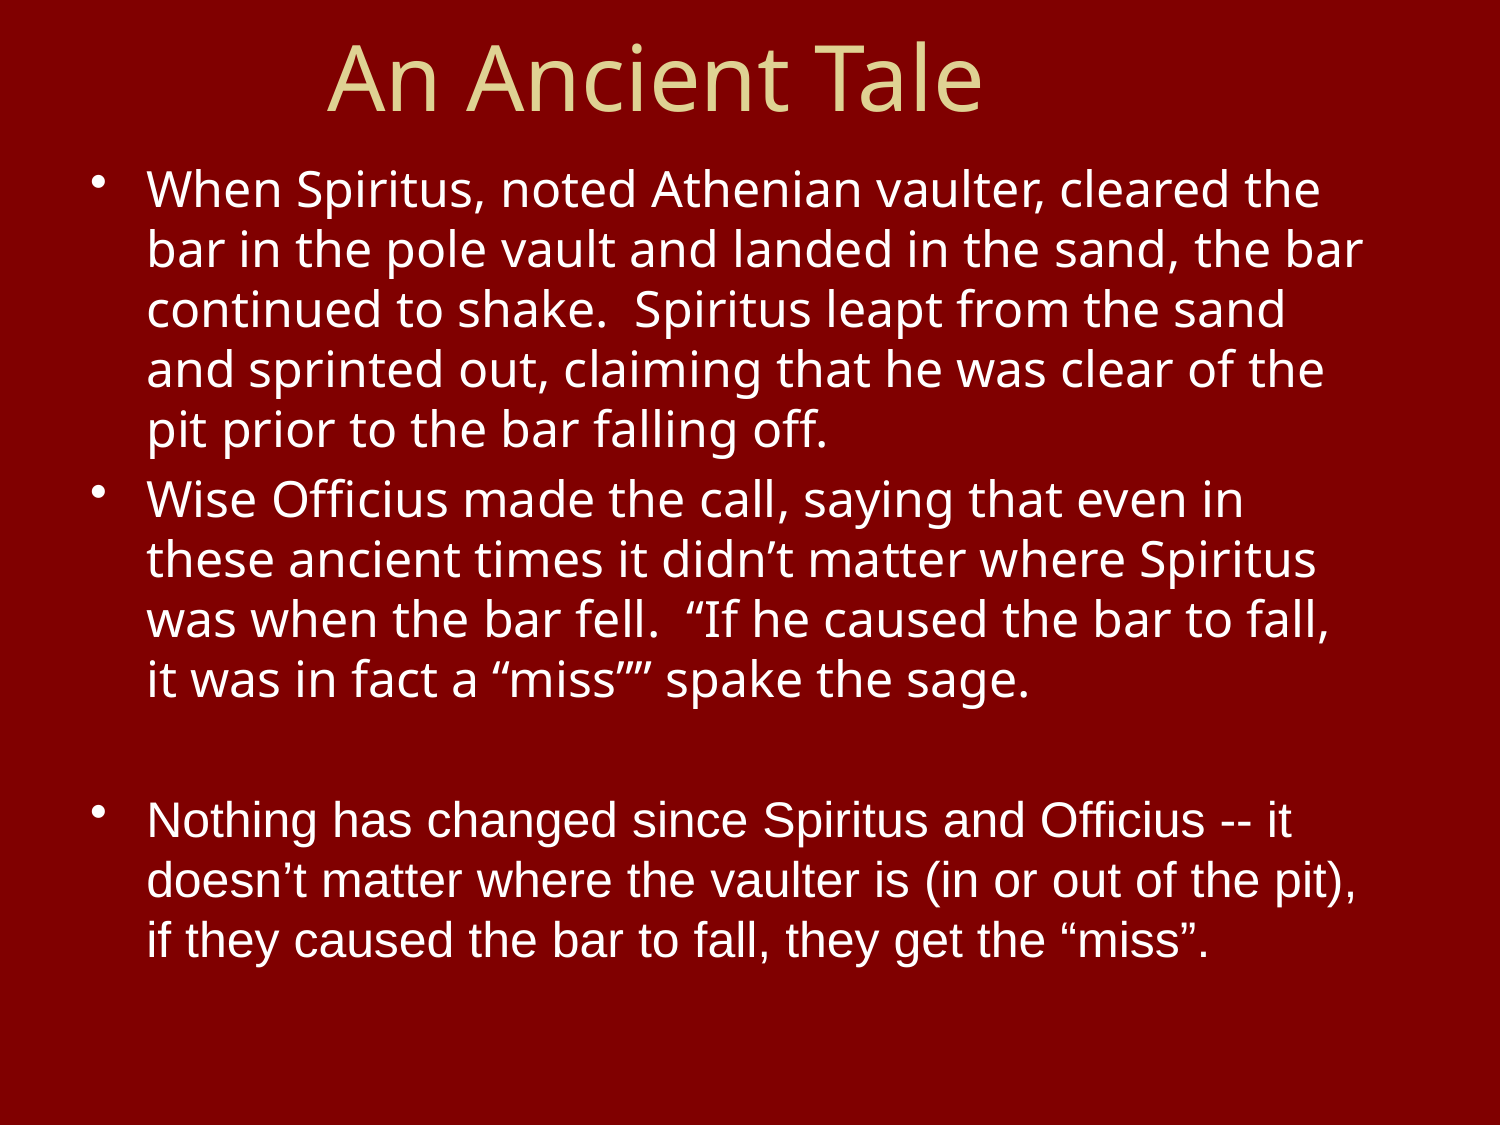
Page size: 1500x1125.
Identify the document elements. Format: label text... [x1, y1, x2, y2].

title An Ancient Tale [0, 0, 1313, 150]
list When Spiritus, noted Athenian vaulter, cleared the bar in the pole vault and landed in the sand, the bar continued to shake. Spiritus leapt from the sand and sprinted out, claiming that he was clear of the pit prior to the bar falling off. Wise Officius made the call, saying that even in these ancient times it didn’t matter where Spiritus was when the bar fell. “If he caused the bar to fall, it was in fact a “miss”” spake the sage. Nothing has changed since Spiritus and Officius -- it doesn’t matter where the vaulter is (in or out of the pit), if they caused the bar to fall, they get the “miss”. [75, 149, 1388, 1050]
